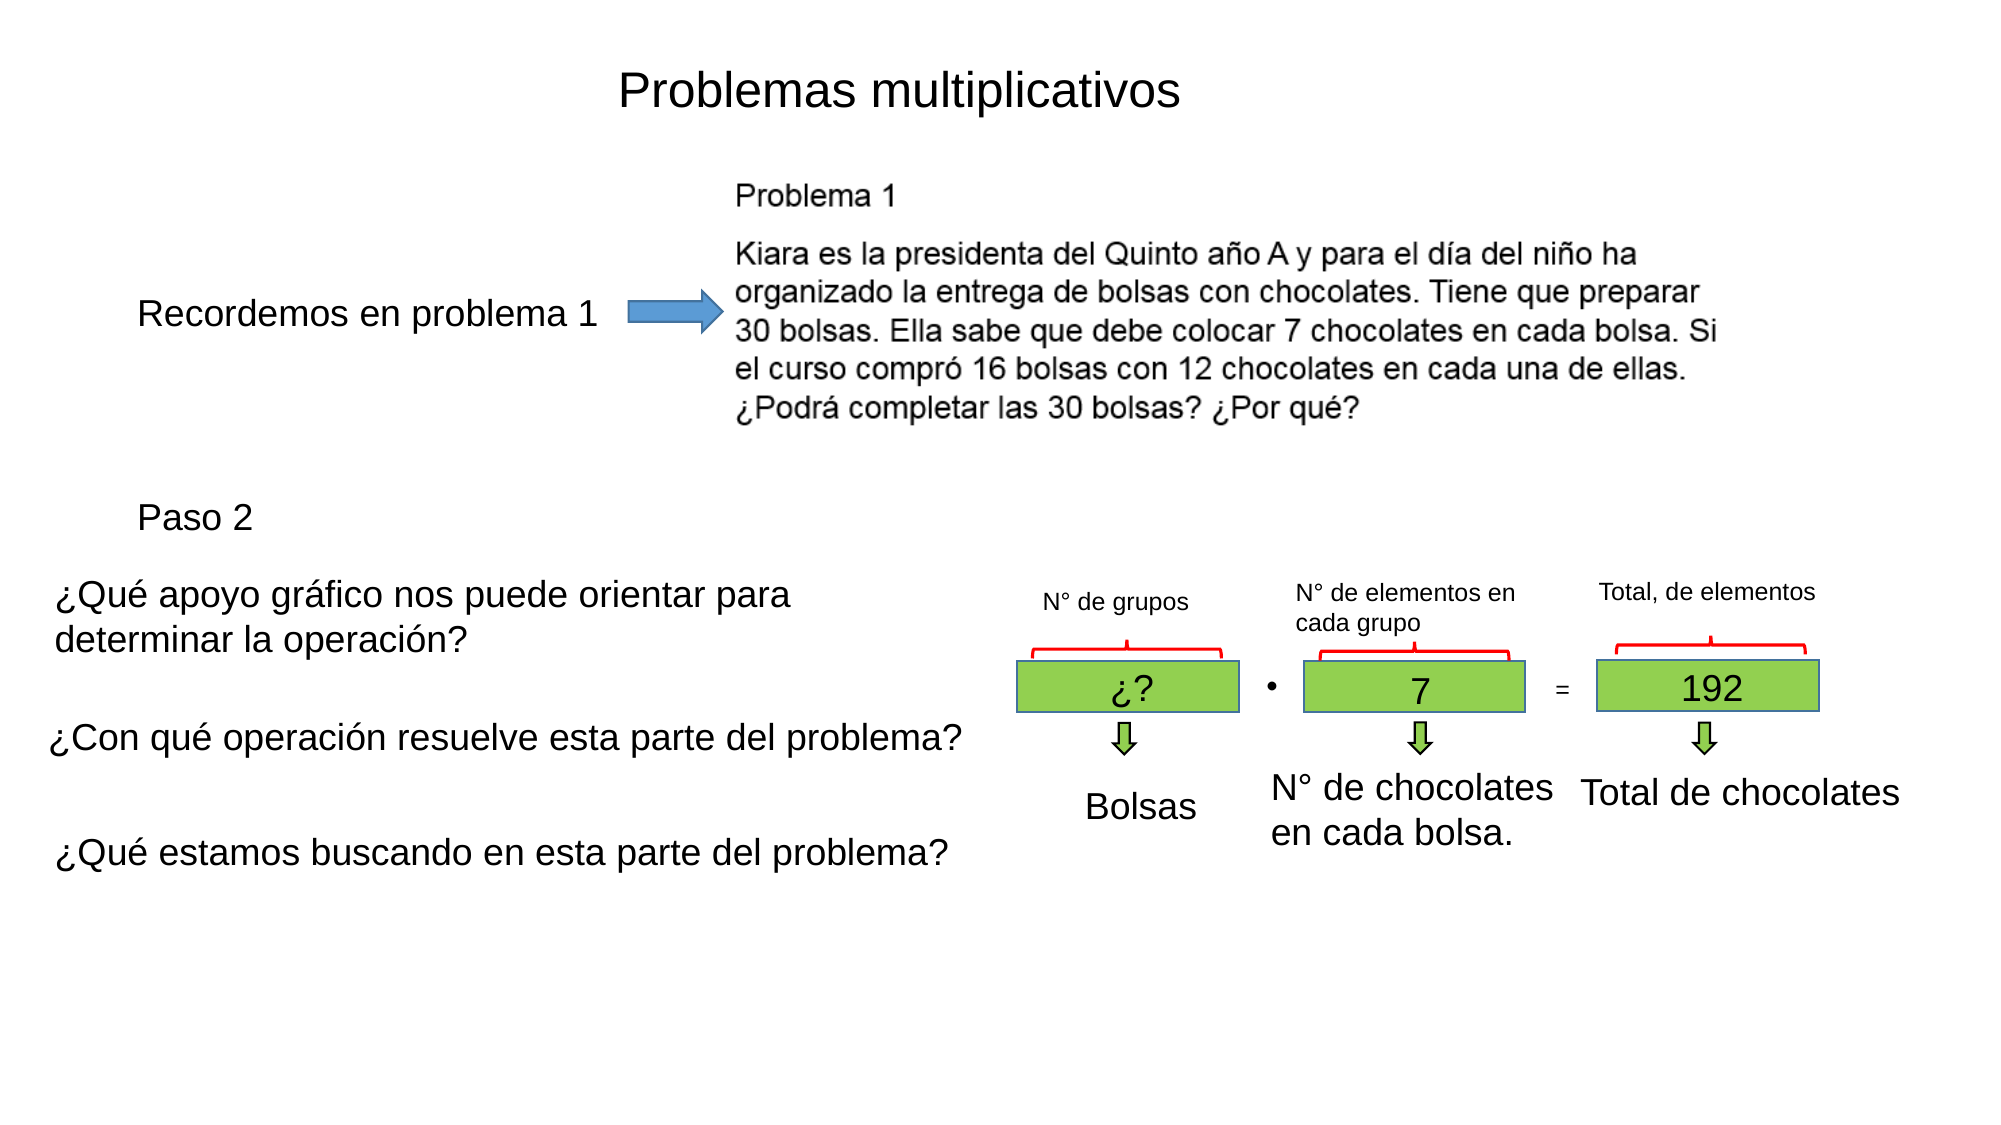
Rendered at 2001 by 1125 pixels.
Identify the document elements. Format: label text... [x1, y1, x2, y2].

text_box [1319, 641, 1510, 661]
text_box [1596, 659, 1666, 712]
text_box Total de chocolates [1565, 760, 1928, 821]
text_box [1031, 639, 1222, 659]
text_box [1303, 660, 1395, 713]
text_box [627, 288, 725, 335]
text_box [1406, 721, 1434, 755]
text_box Problemas multiplicativos [603, 50, 1265, 126]
text_box [1615, 635, 1806, 655]
text_box Bolsas [1069, 774, 1218, 835]
text_box [1794, 659, 1820, 712]
text_box [1475, 660, 1526, 713]
text_box N° de elementos en cada grupo [1280, 568, 1544, 640]
text_box N° de grupos [1027, 578, 1218, 624]
text_box [1175, 660, 1240, 713]
text_box N° de chocolates en cada bolsa. [1256, 755, 1573, 861]
text_box 192 [1666, 656, 1794, 717]
picture [728, 168, 1723, 434]
text_box [1016, 660, 1095, 713]
text_box [1691, 721, 1718, 756]
text_box ¿Qué estamos buscando en esta parte del problema? [39, 820, 975, 881]
text_box Paso 2 [122, 485, 271, 546]
text_box ¿? [1095, 656, 1175, 717]
text_box Recordemos en problema 1 [122, 281, 635, 342]
text_box • [1250, 660, 1293, 700]
text_box ¿Qué apoyo gráfico nos puede orientar para determinar la operación? [39, 562, 877, 667]
text_box ¿Con qué operación resuelve esta parte del problema? [33, 705, 992, 766]
text_box [1110, 721, 1138, 756]
text_box Total, de elementos [1583, 568, 1847, 607]
text_box 7 [1395, 659, 1475, 720]
text_box = [1540, 666, 1582, 706]
